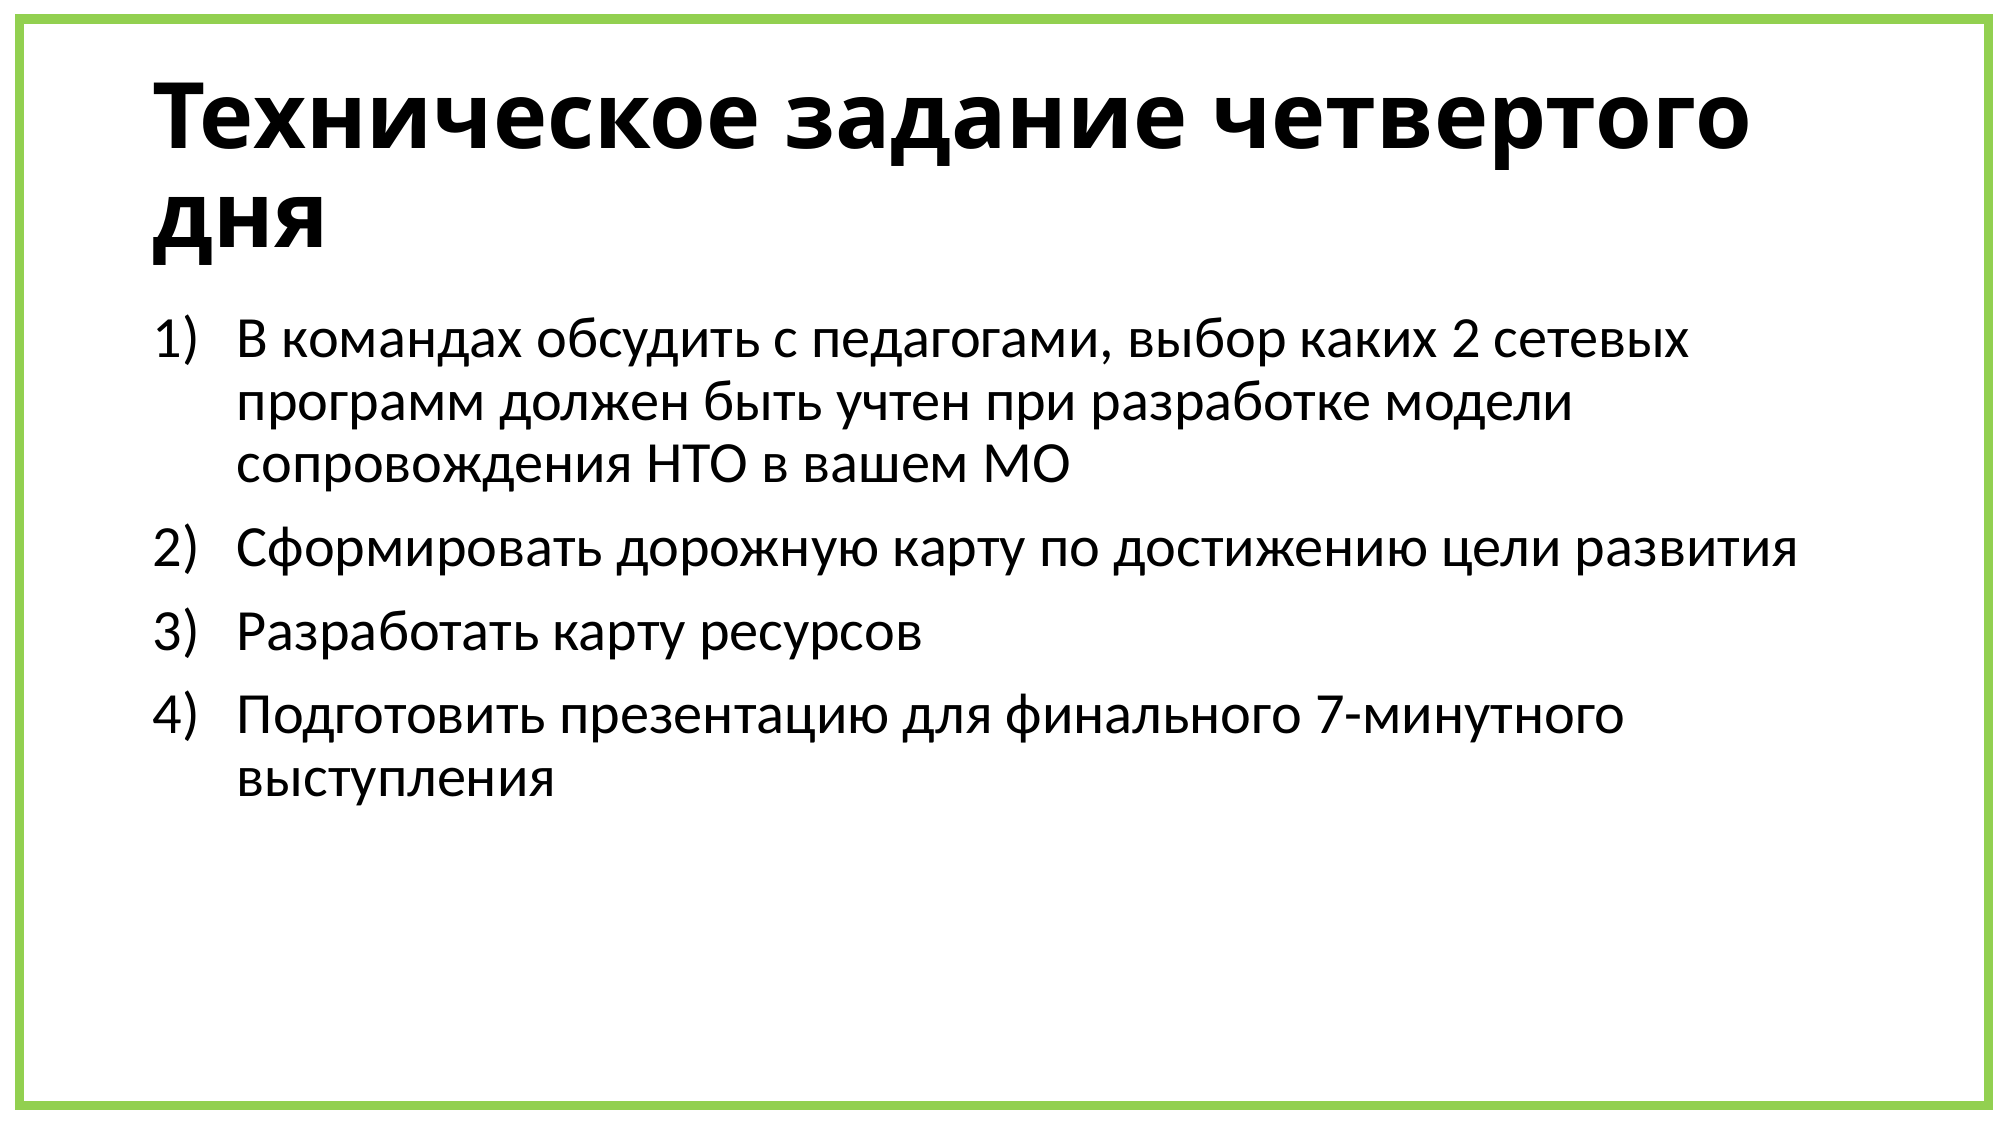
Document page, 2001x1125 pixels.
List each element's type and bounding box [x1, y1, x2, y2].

text_box [19, 18, 1990, 1107]
